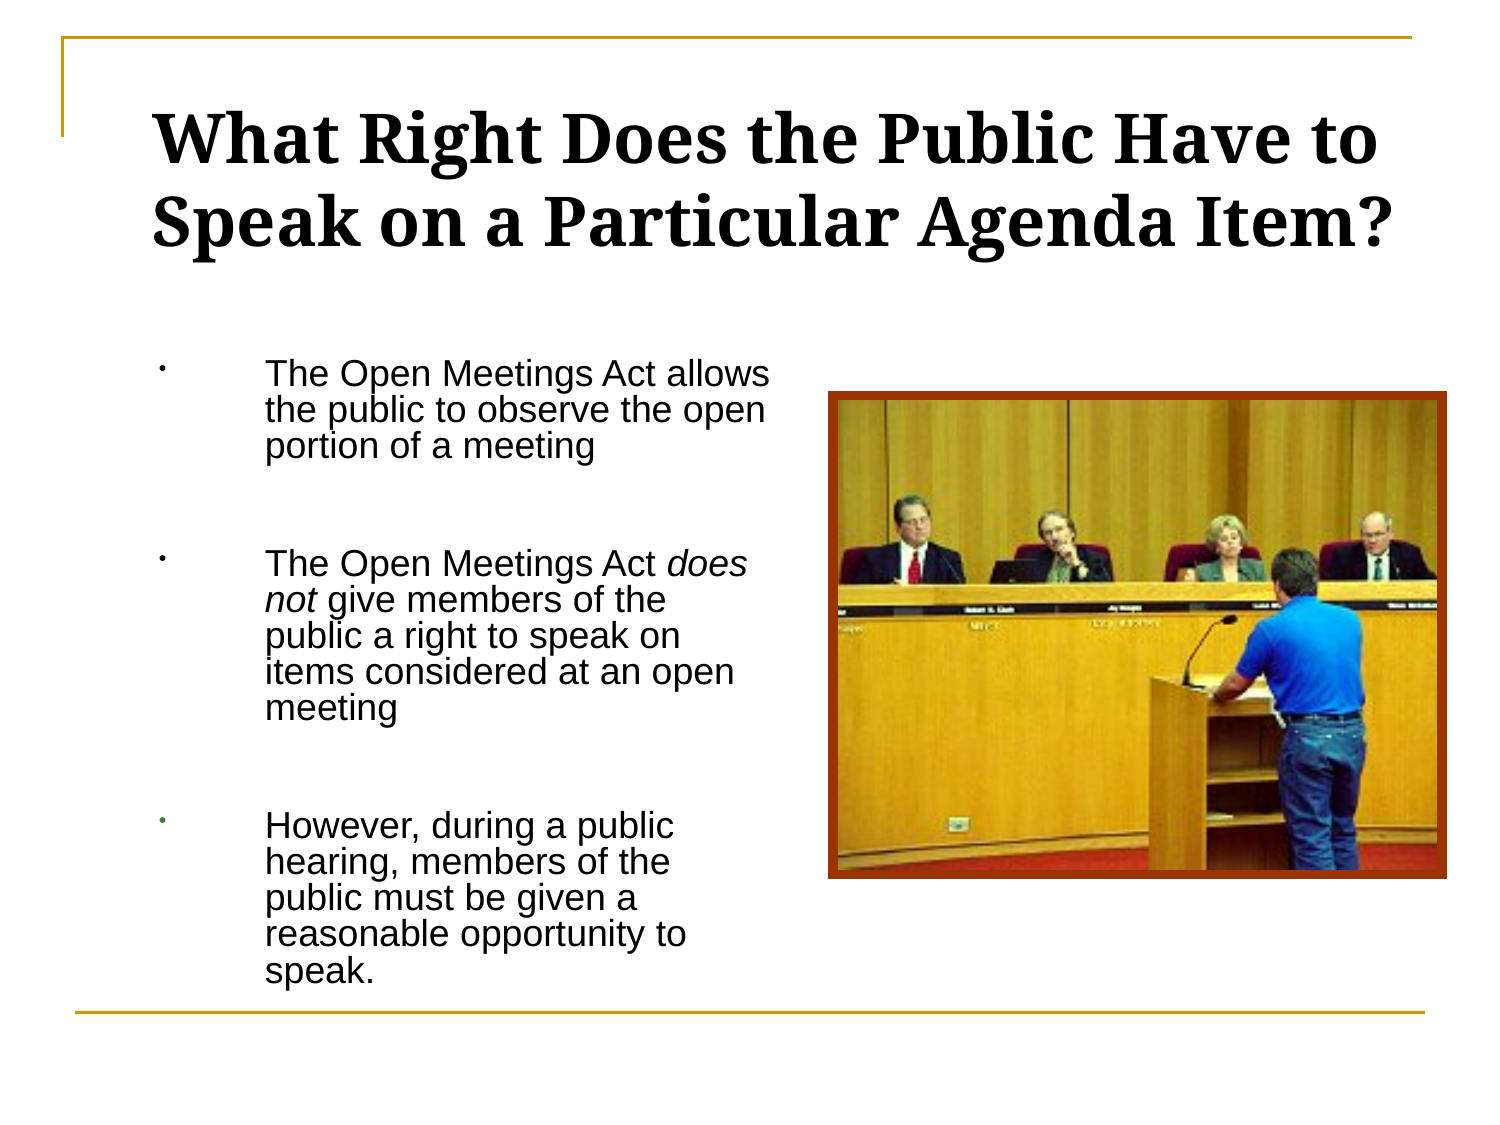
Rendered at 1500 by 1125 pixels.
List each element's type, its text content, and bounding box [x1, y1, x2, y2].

list The Open Meetings Act allows the public to observe the open portion of a meeting The Open Meetings Act does not give members of the public a right to speak on items considered at an open meeting However, during a public hearing, members of the public must be given a reasonable opportunity to speak. [87, 349, 788, 988]
title What Right Does the Public Have to Speak on a Particular Agenda Item? [0, 87, 1413, 276]
picture [837, 399, 1438, 870]
